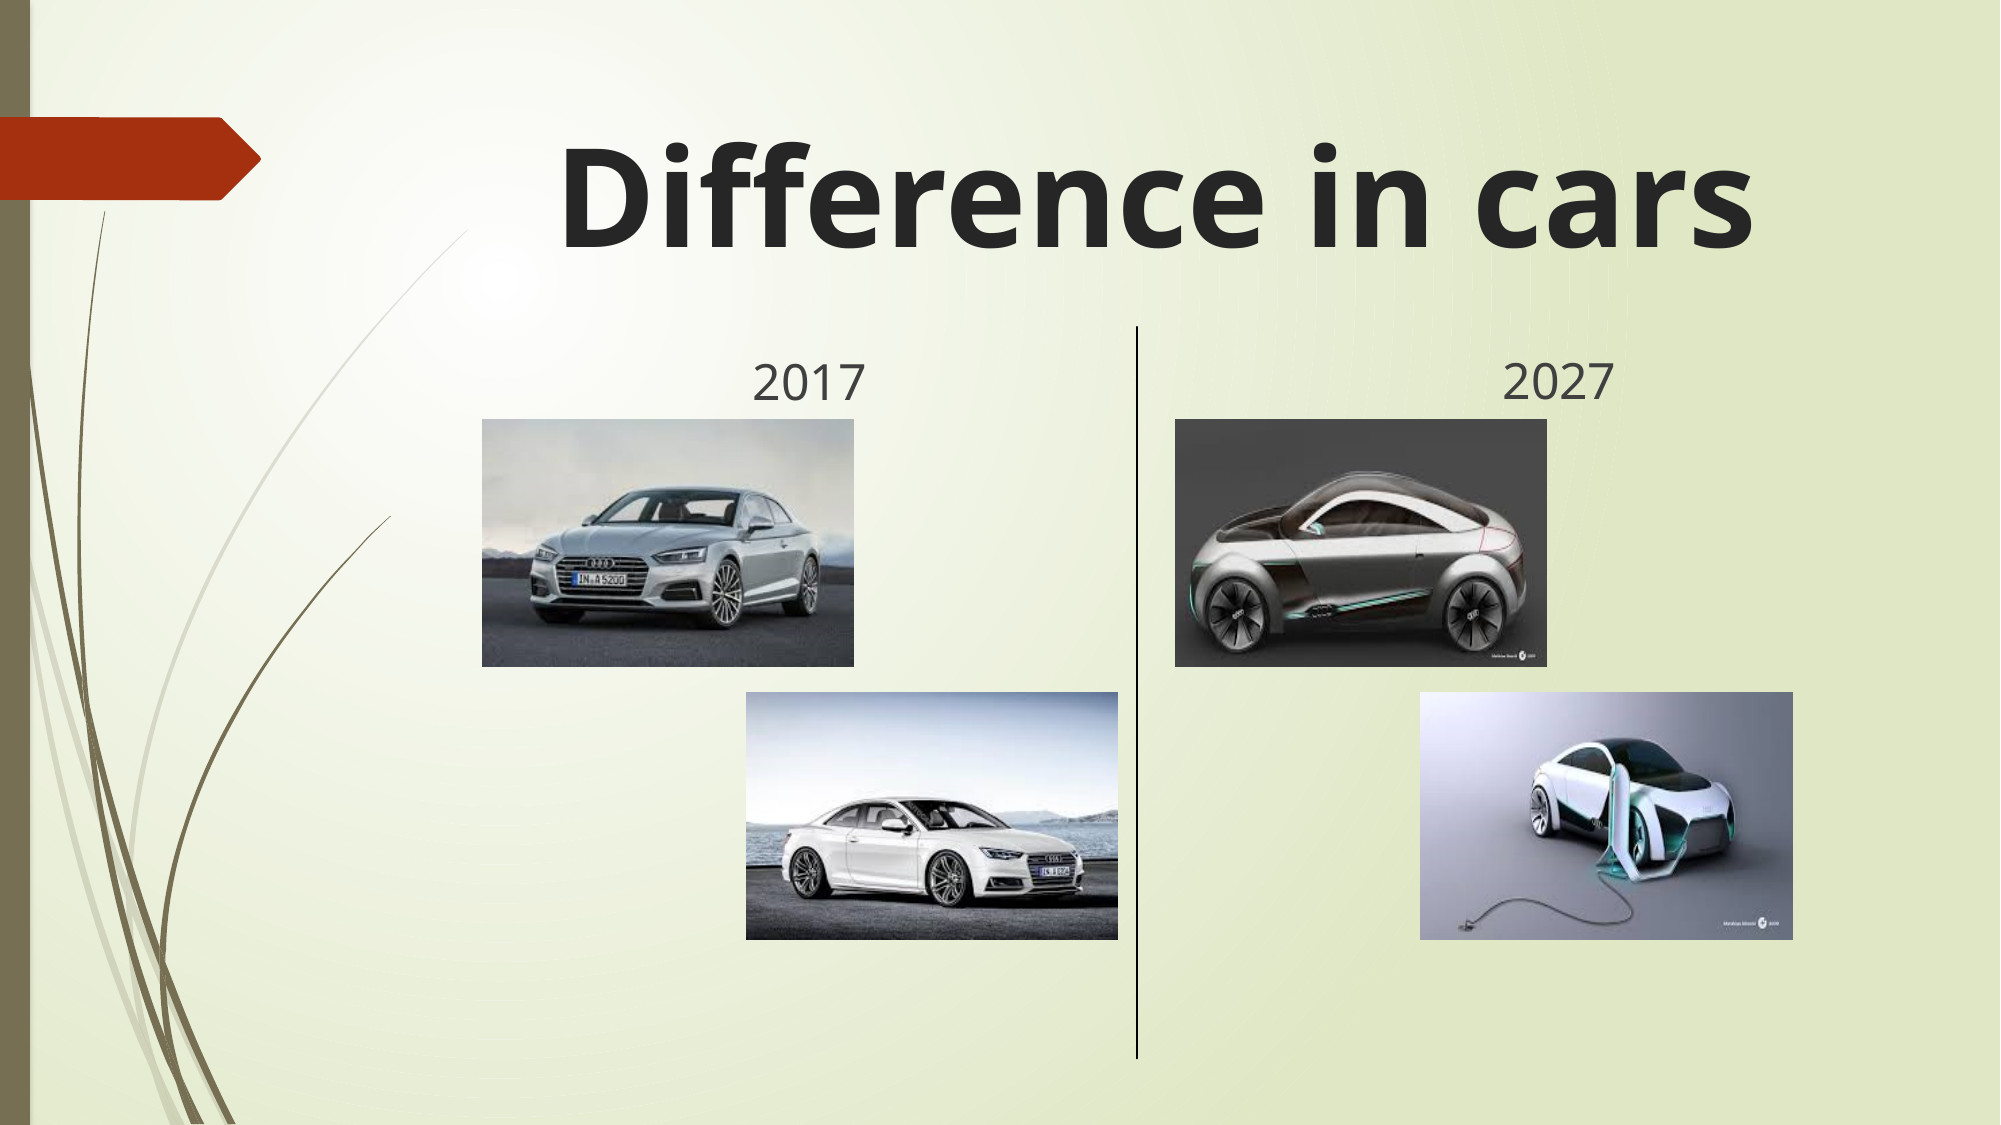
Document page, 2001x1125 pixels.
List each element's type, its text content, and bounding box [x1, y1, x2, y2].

list 2027 [1231, 323, 1888, 418]
title Difference in cars [425, 102, 1888, 313]
picture [746, 692, 1119, 940]
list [1420, 692, 1793, 940]
picture [1175, 419, 1548, 667]
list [481, 419, 854, 667]
list 2017 [482, 323, 1138, 419]
